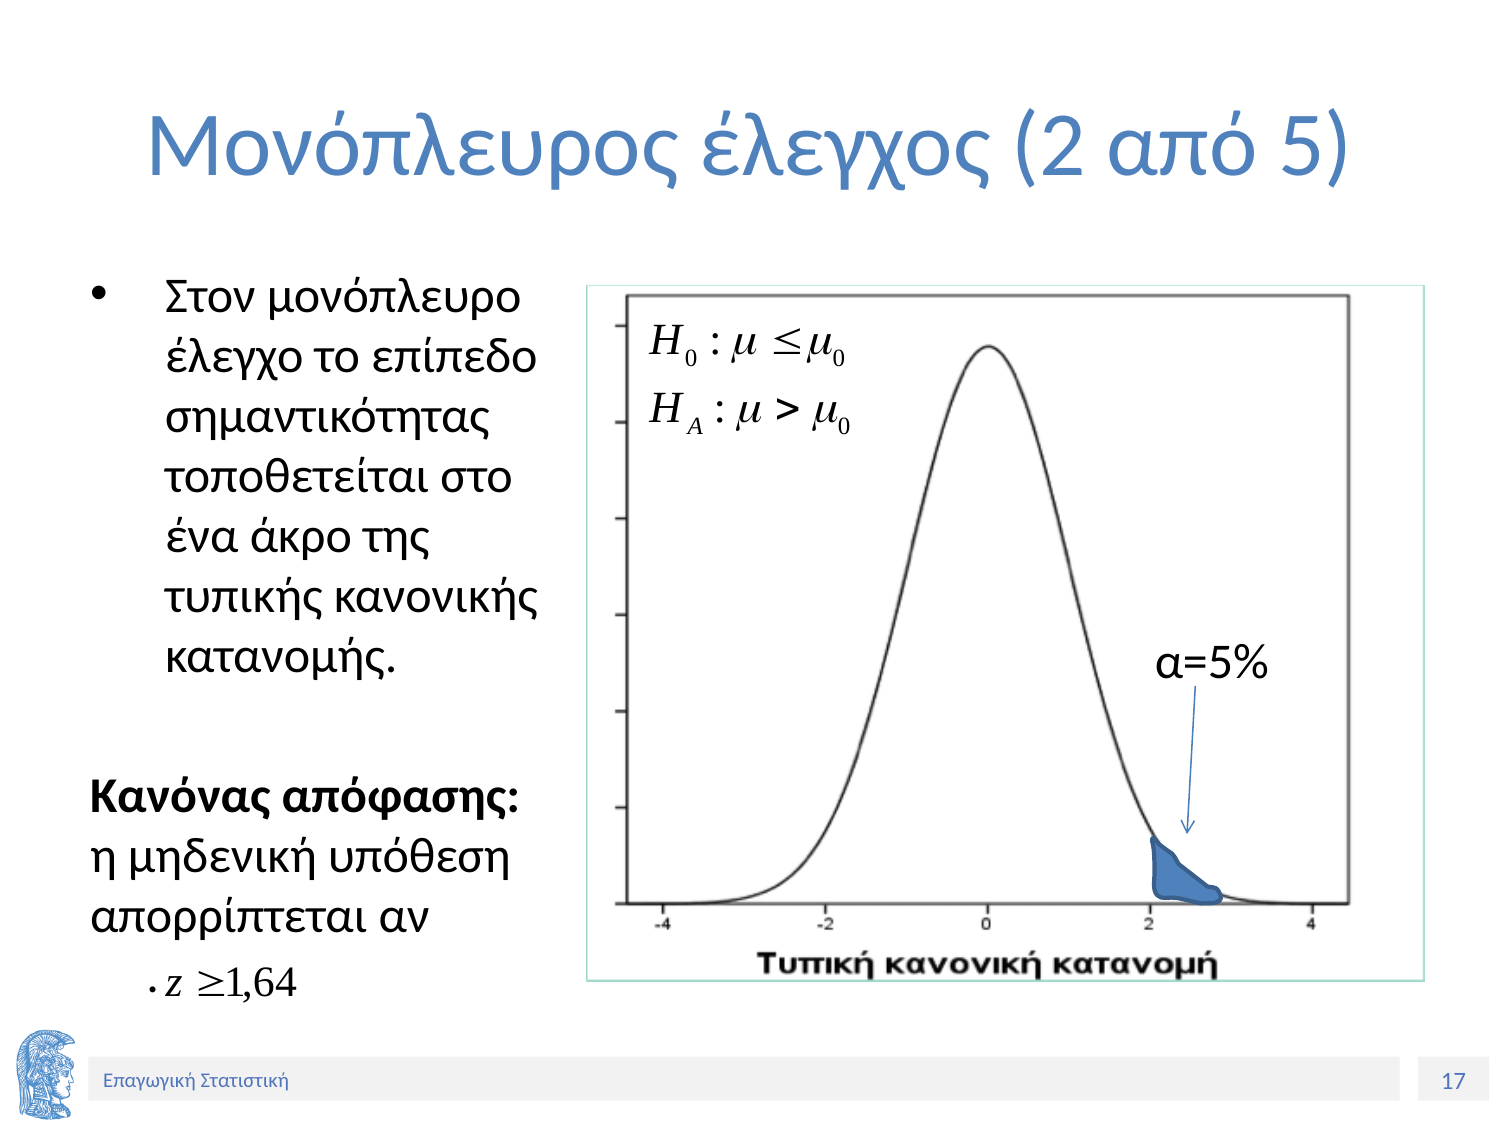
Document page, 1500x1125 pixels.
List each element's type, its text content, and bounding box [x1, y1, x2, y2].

picture [9, 1026, 81, 1120]
list Στον μονόπλευρο έλεγχο το επίπεδο σημαντικότητας τοποθετείται στο ένα άκρο της τυπικής κανονικής κατανομής. Κανόνας απόφασης: η μηδενική υπόθεση απορρίπτεται αν . [75, 255, 569, 1012]
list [586, 255, 1426, 1012]
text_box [159, 960, 301, 1012]
title Μονόπλευρος έλεγχος (2 από 5) [75, 44, 1425, 233]
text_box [1186, 685, 1196, 835]
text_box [643, 314, 857, 442]
